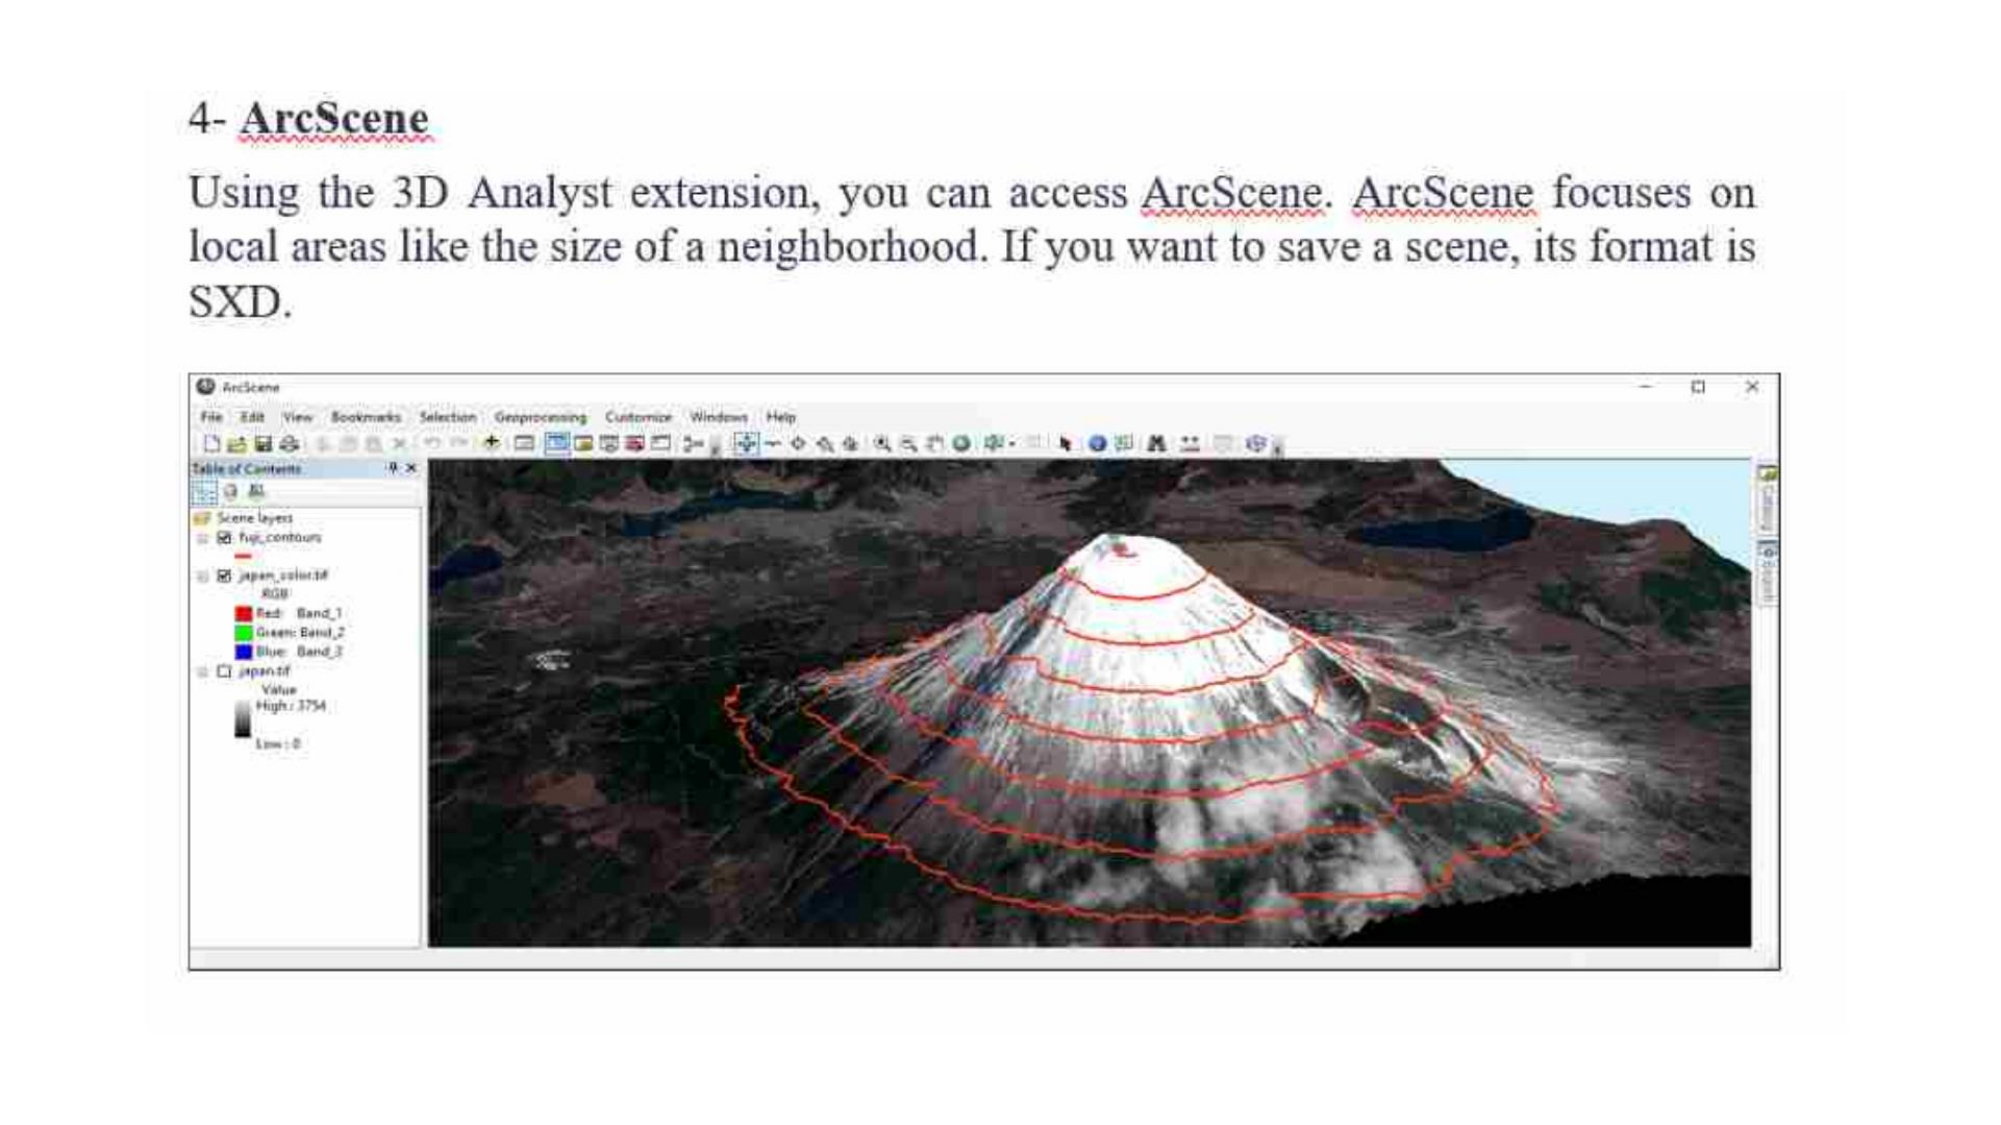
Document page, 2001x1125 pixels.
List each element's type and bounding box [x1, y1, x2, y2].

text_box [0, 0, 2000, 1125]
